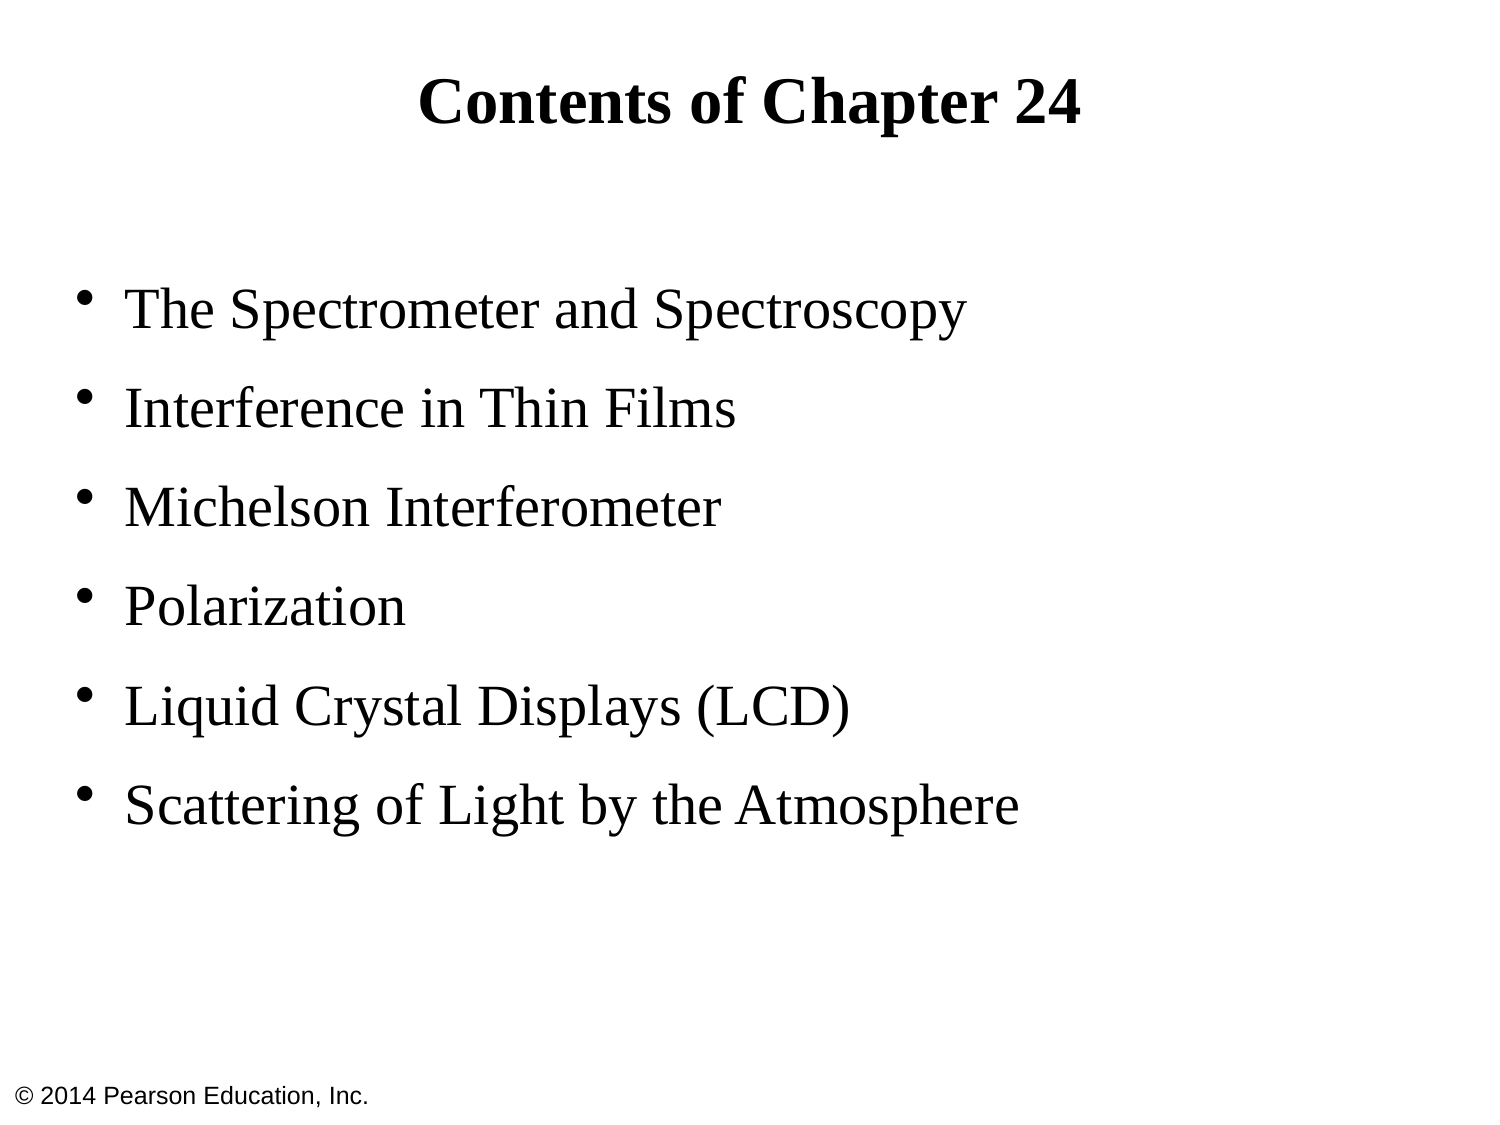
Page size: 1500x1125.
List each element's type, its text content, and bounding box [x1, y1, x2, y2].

title Contents of Chapter 24 [75, 2, 1425, 191]
list The Spectrometer and Spectroscopy Interference in Thin Films Michelson Interferometer Polarization Liquid Crystal Displays (LCD) Scattering of Light by the Atmosphere [75, 262, 1425, 1066]
slide_number © 2014 Pearson Education, Inc. [0, 1065, 401, 1125]
